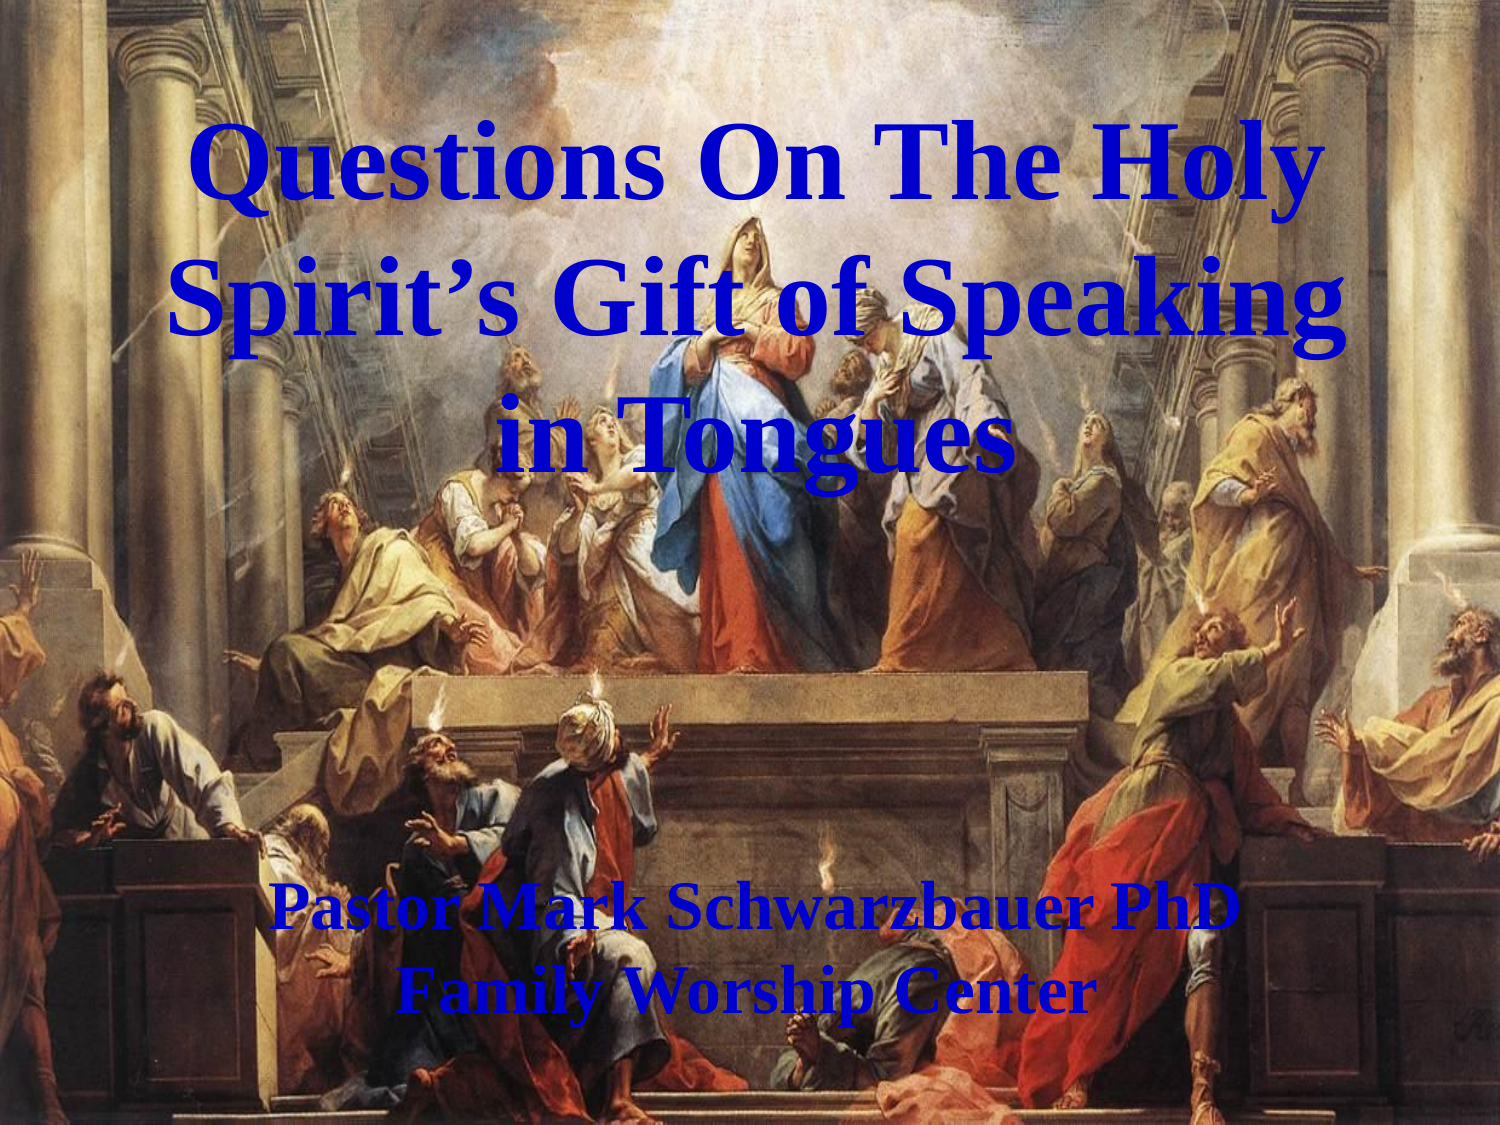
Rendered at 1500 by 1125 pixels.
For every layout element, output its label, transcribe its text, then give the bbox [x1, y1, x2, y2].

picture [0, 0, 1500, 1125]
title Questions On The Holy Spirit’s Gift of Speaking in Tongues Pastor Mark Schwarzbauer PhD Family Worship Center [99, 75, 1413, 1038]
